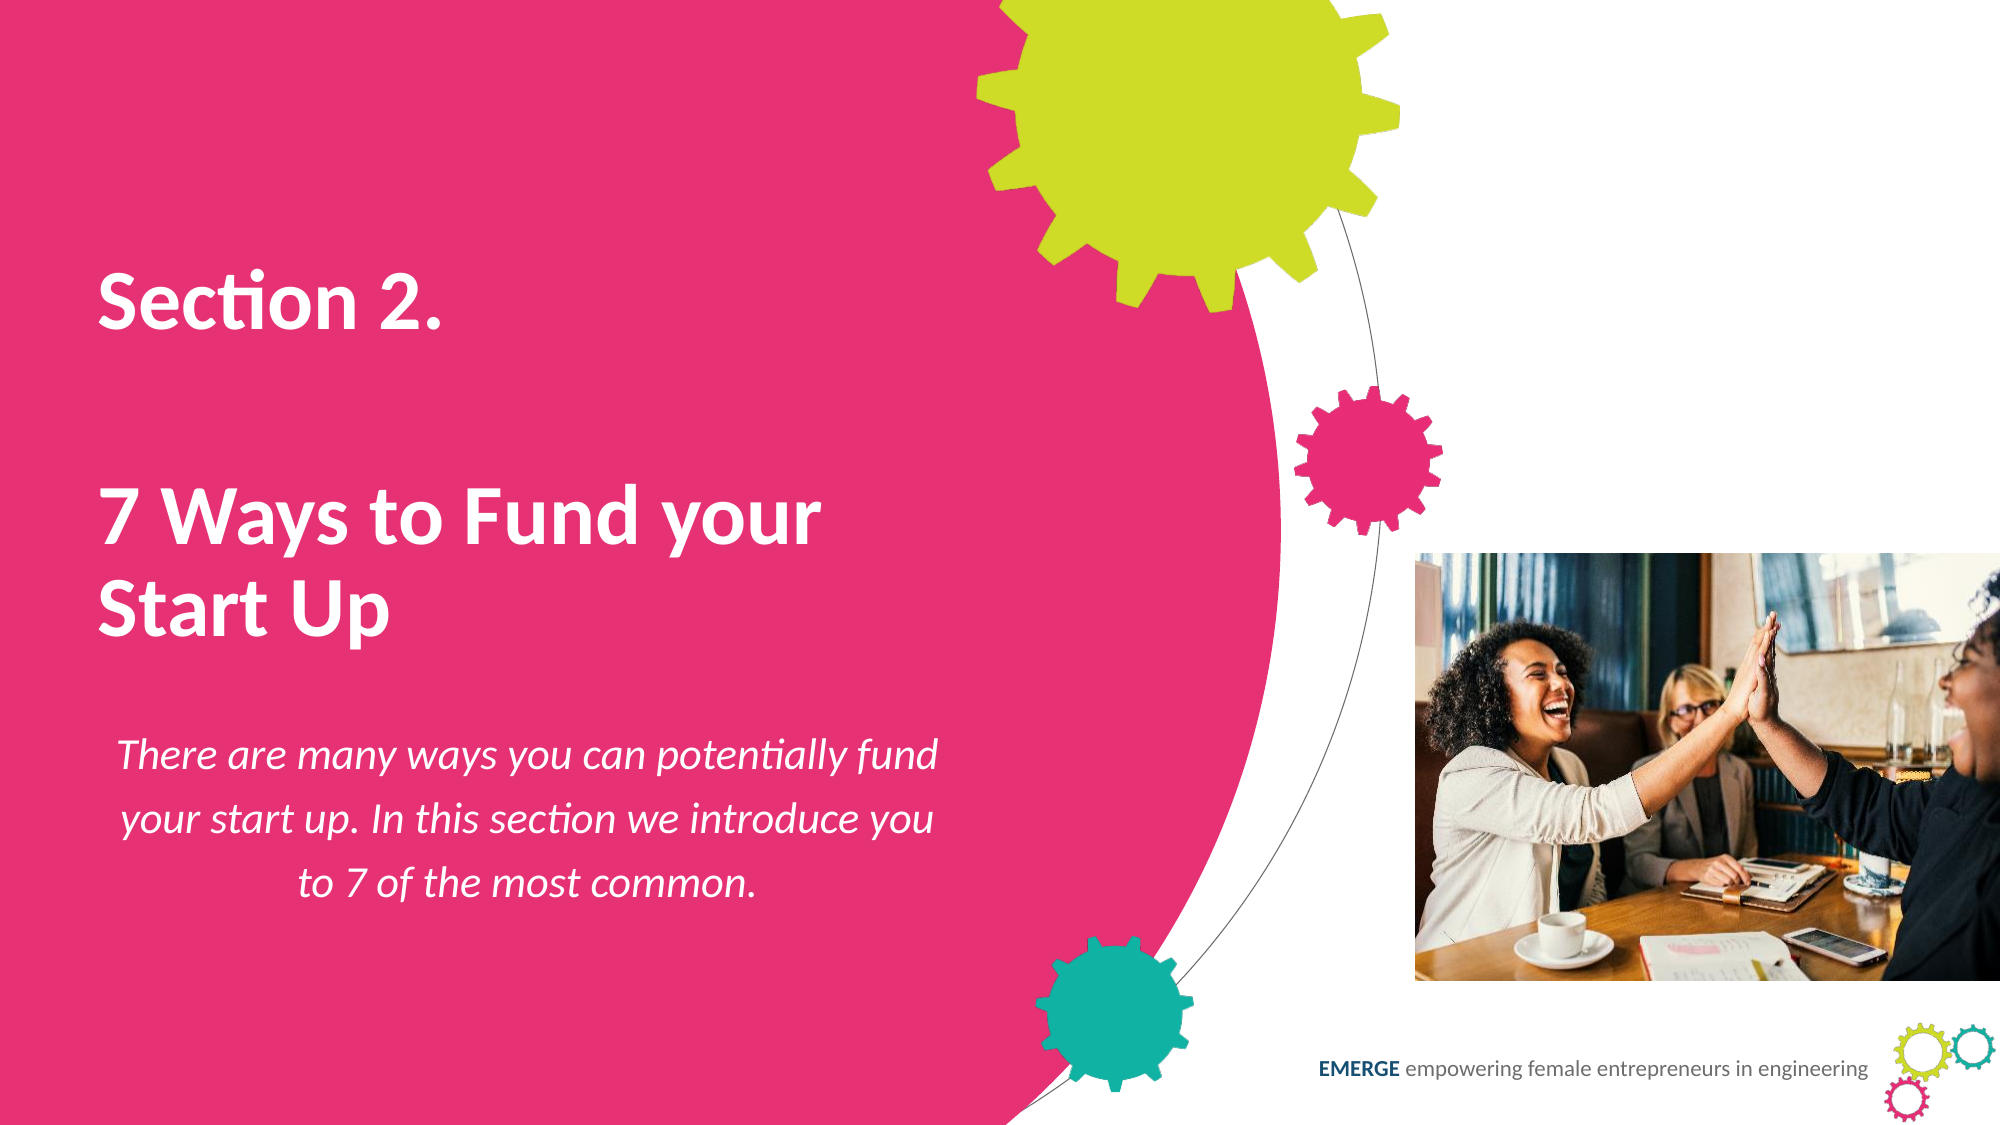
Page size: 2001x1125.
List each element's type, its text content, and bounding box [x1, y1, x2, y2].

list Section 2. 7 Ways to Fund your Start Up There are many ways you can potentially fund your start up. In this section we introduce you to 7 of the most common. [82, 178, 973, 916]
picture [1415, 553, 2000, 981]
picture [1287, 382, 1447, 541]
picture [929, 0, 1447, 360]
picture [1865, 995, 2001, 1125]
picture [1030, 930, 1203, 1098]
